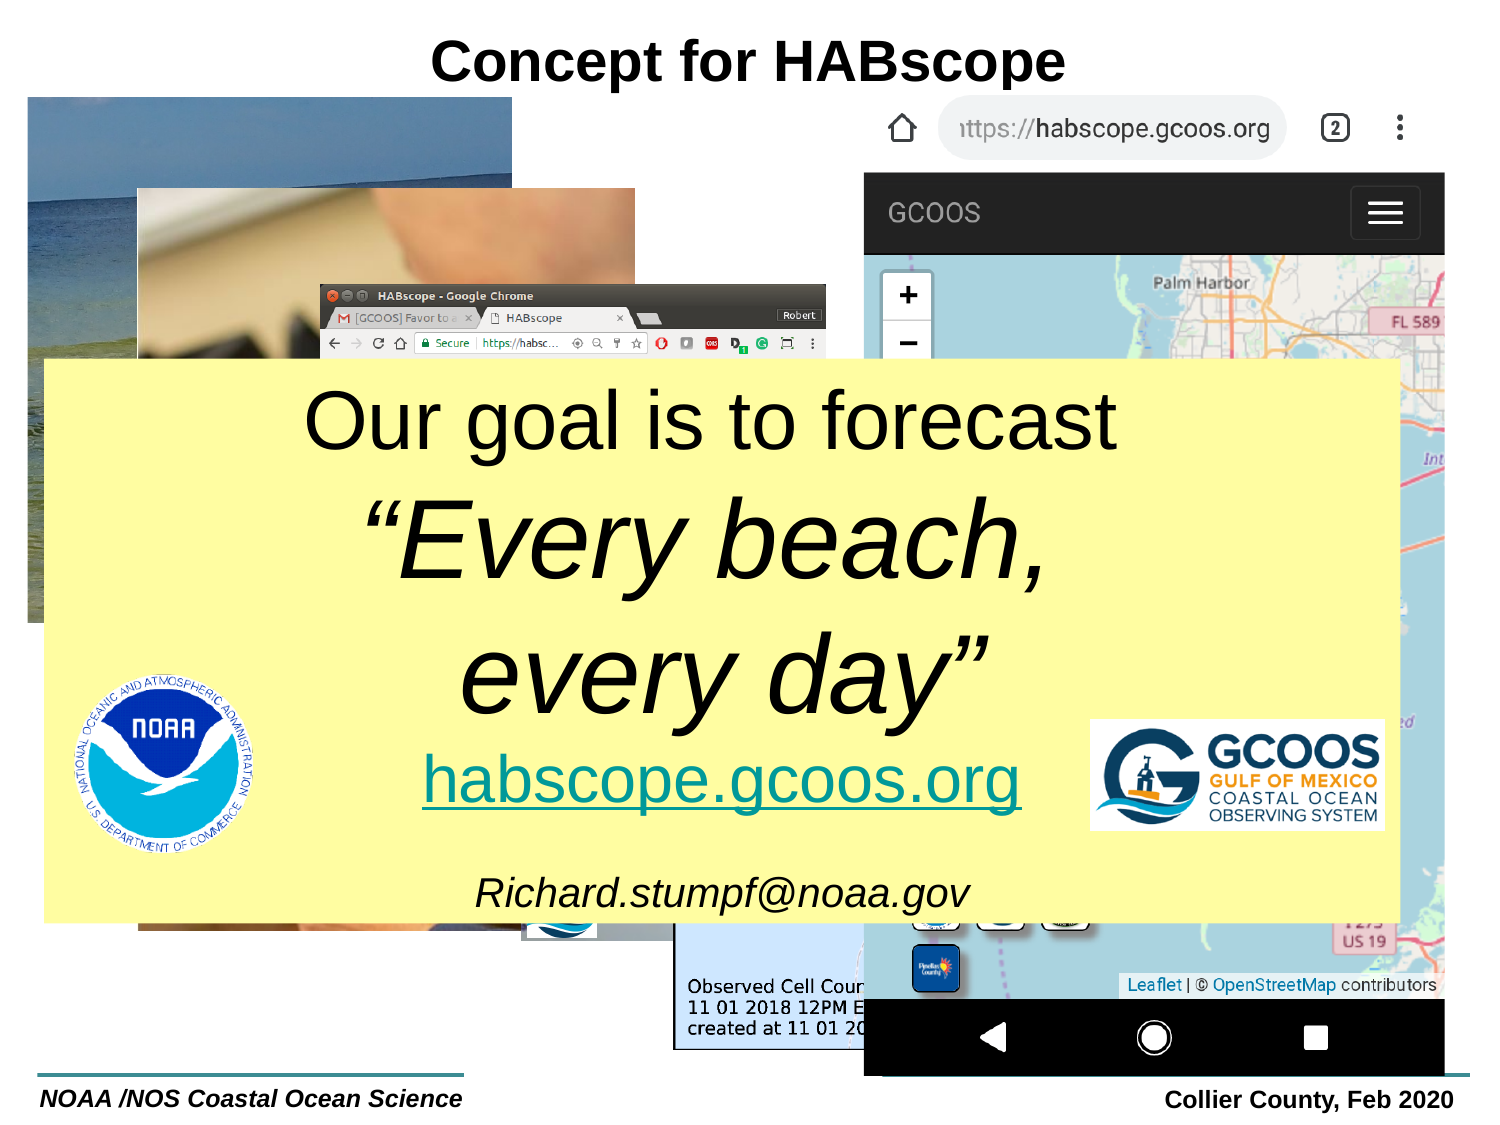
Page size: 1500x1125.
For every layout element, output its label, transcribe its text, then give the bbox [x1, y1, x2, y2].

picture [673, 89, 1445, 1076]
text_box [43, 358, 1401, 930]
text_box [520, 937, 668, 941]
title Concept for HABscope [74, 18, 1424, 98]
picture [6, 97, 533, 623]
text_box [137, 187, 635, 357]
picture [319, 284, 826, 358]
